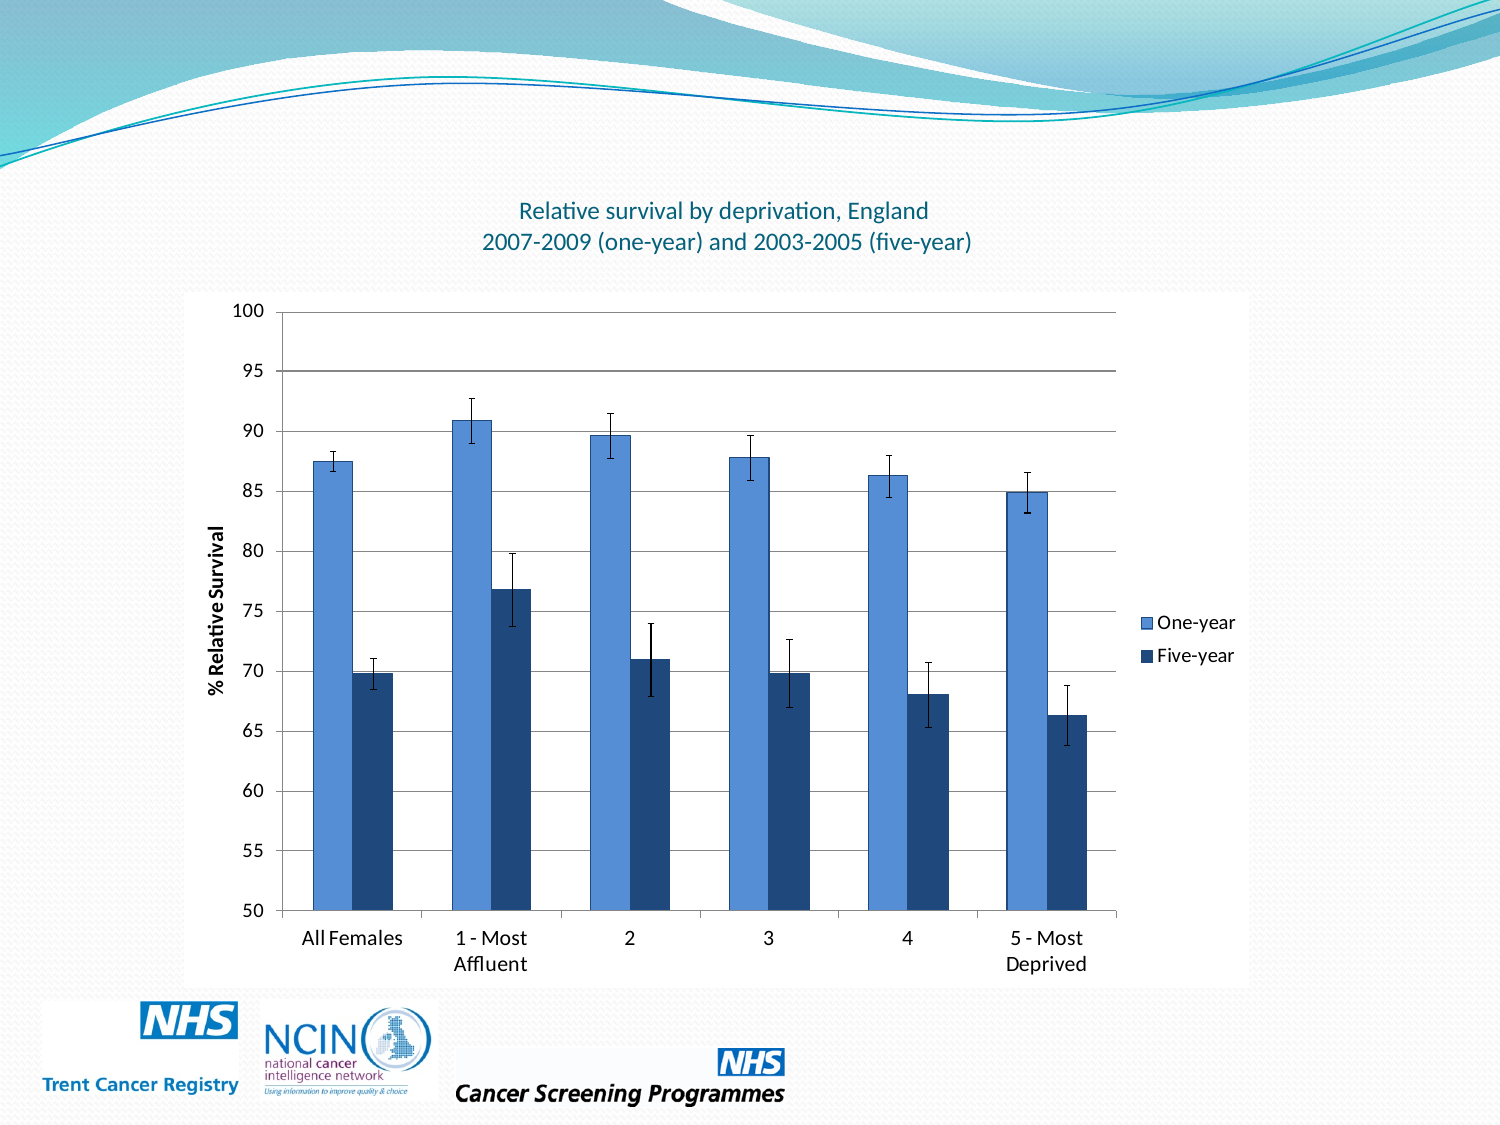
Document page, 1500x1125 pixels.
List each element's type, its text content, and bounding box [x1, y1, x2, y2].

title Relative survival by deprivation, England 2007-2009 (one-year) and 2003-2005 (five-year) [88, 136, 1367, 256]
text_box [41, 999, 786, 1108]
picture [182, 290, 1250, 988]
